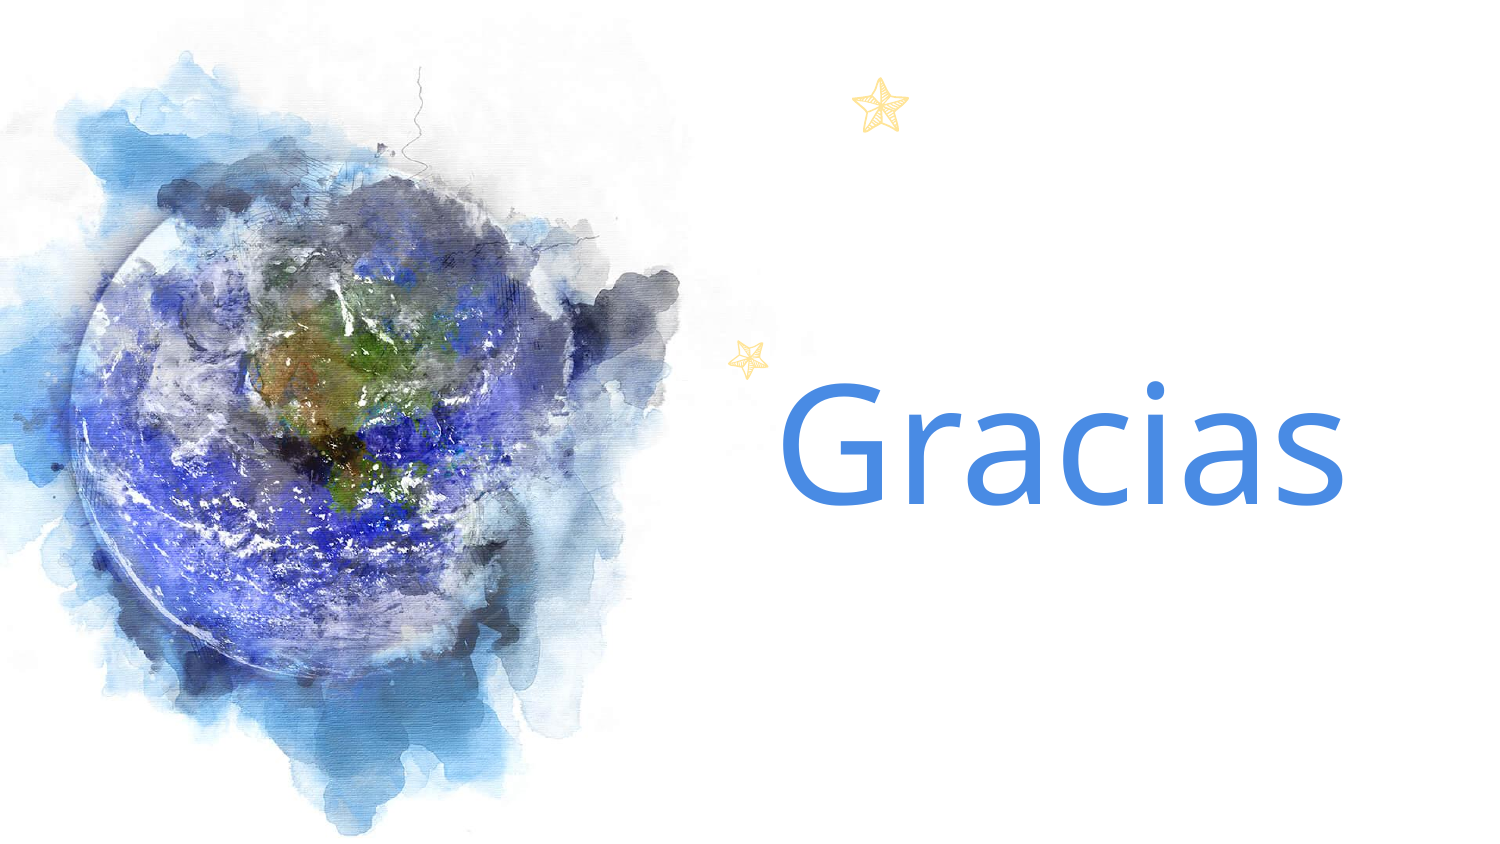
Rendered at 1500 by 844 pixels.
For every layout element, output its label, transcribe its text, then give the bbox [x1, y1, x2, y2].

picture [0, 0, 1500, 844]
title Gracias [773, 347, 1388, 538]
text_box [852, 77, 909, 133]
text_box [727, 340, 769, 380]
